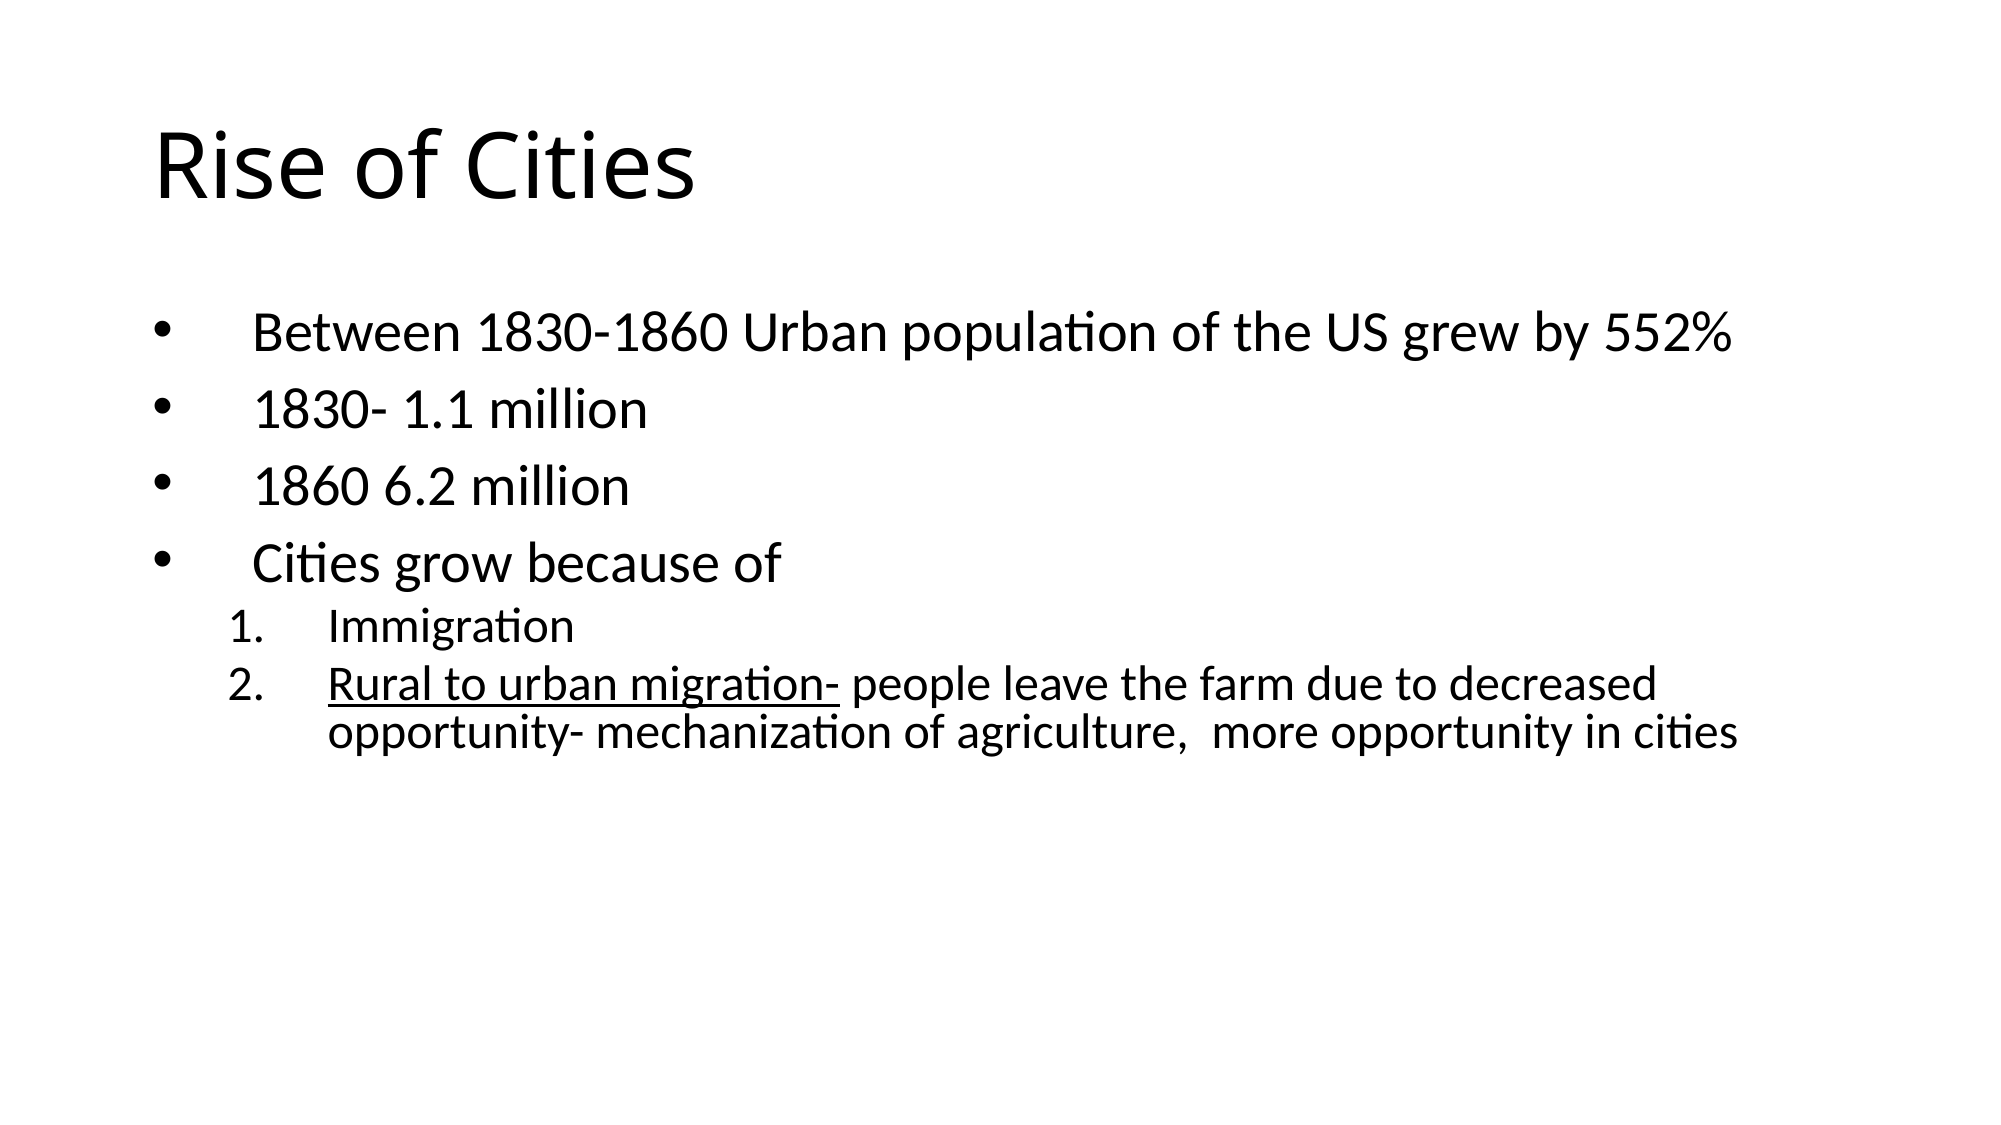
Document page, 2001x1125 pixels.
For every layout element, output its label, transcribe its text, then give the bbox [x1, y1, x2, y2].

title Rise of Cities [137, 59, 1863, 278]
list Between 1830-1860 Urban population of the US grew by 552% 1830- 1.1 million 1860 6.2 million Cities grow because of Immigration Rural to urban migration- people leave the farm due to decreased opportunity- mechanization of agriculture, more opportunity in cities [137, 299, 1863, 1014]
